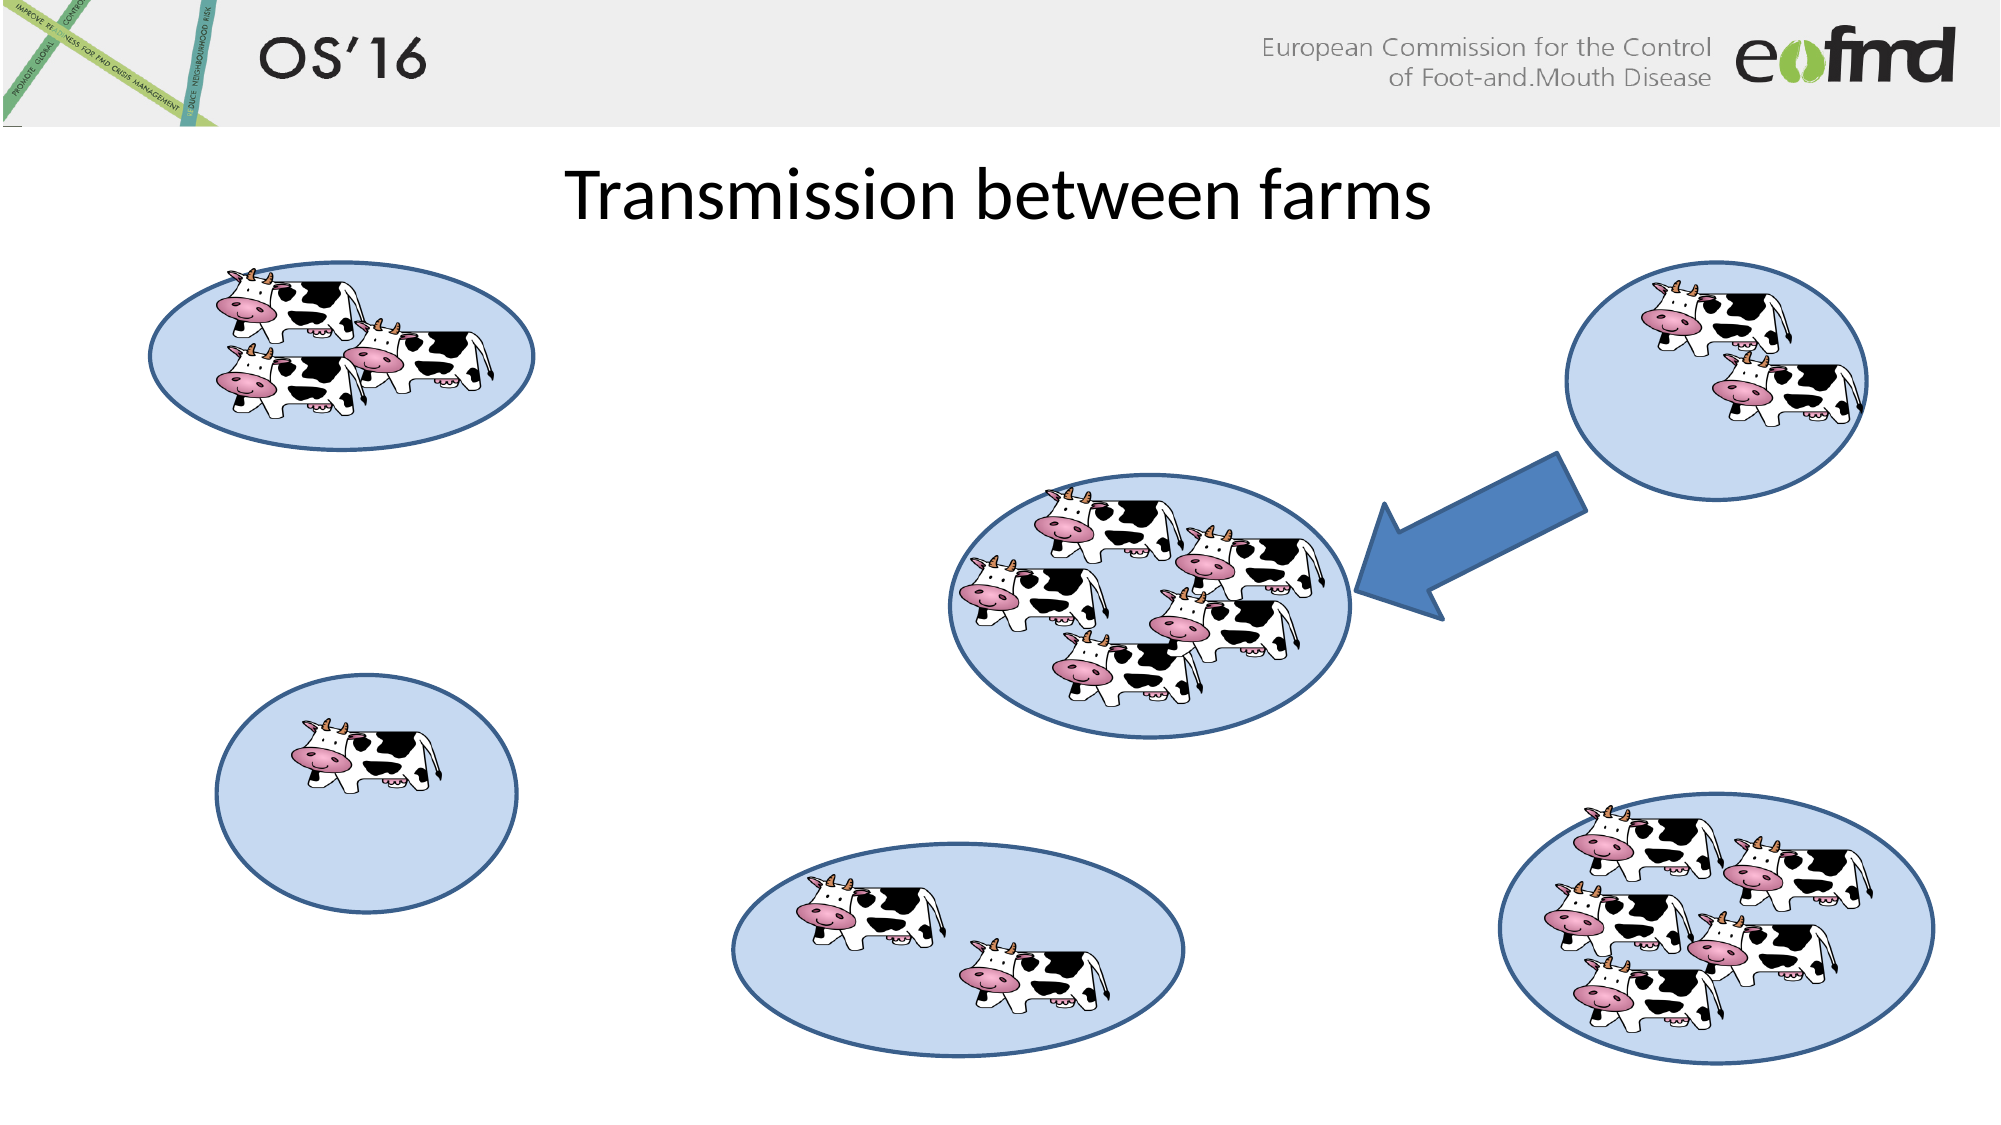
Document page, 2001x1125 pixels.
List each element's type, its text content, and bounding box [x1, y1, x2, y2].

picture [1543, 805, 1874, 1033]
text_box [1353, 450, 1589, 622]
text_box [1062, 472, 1308, 523]
text_box [731, 841, 1186, 1059]
text_box [947, 544, 1353, 740]
picture [291, 718, 442, 794]
text_box [1591, 791, 1936, 1066]
text_box [1795, 284, 1865, 352]
text_box [1497, 828, 1568, 1030]
picture [3, 0, 2000, 127]
picture [1641, 280, 1863, 427]
text_box [964, 499, 1028, 554]
text_box [1564, 284, 1853, 503]
picture [216, 268, 494, 420]
picture [795, 874, 947, 951]
text_box Transmission between farms [99, 96, 1900, 284]
text_box [147, 284, 536, 453]
picture [958, 487, 1326, 707]
picture [959, 937, 1110, 1014]
text_box [214, 672, 519, 915]
